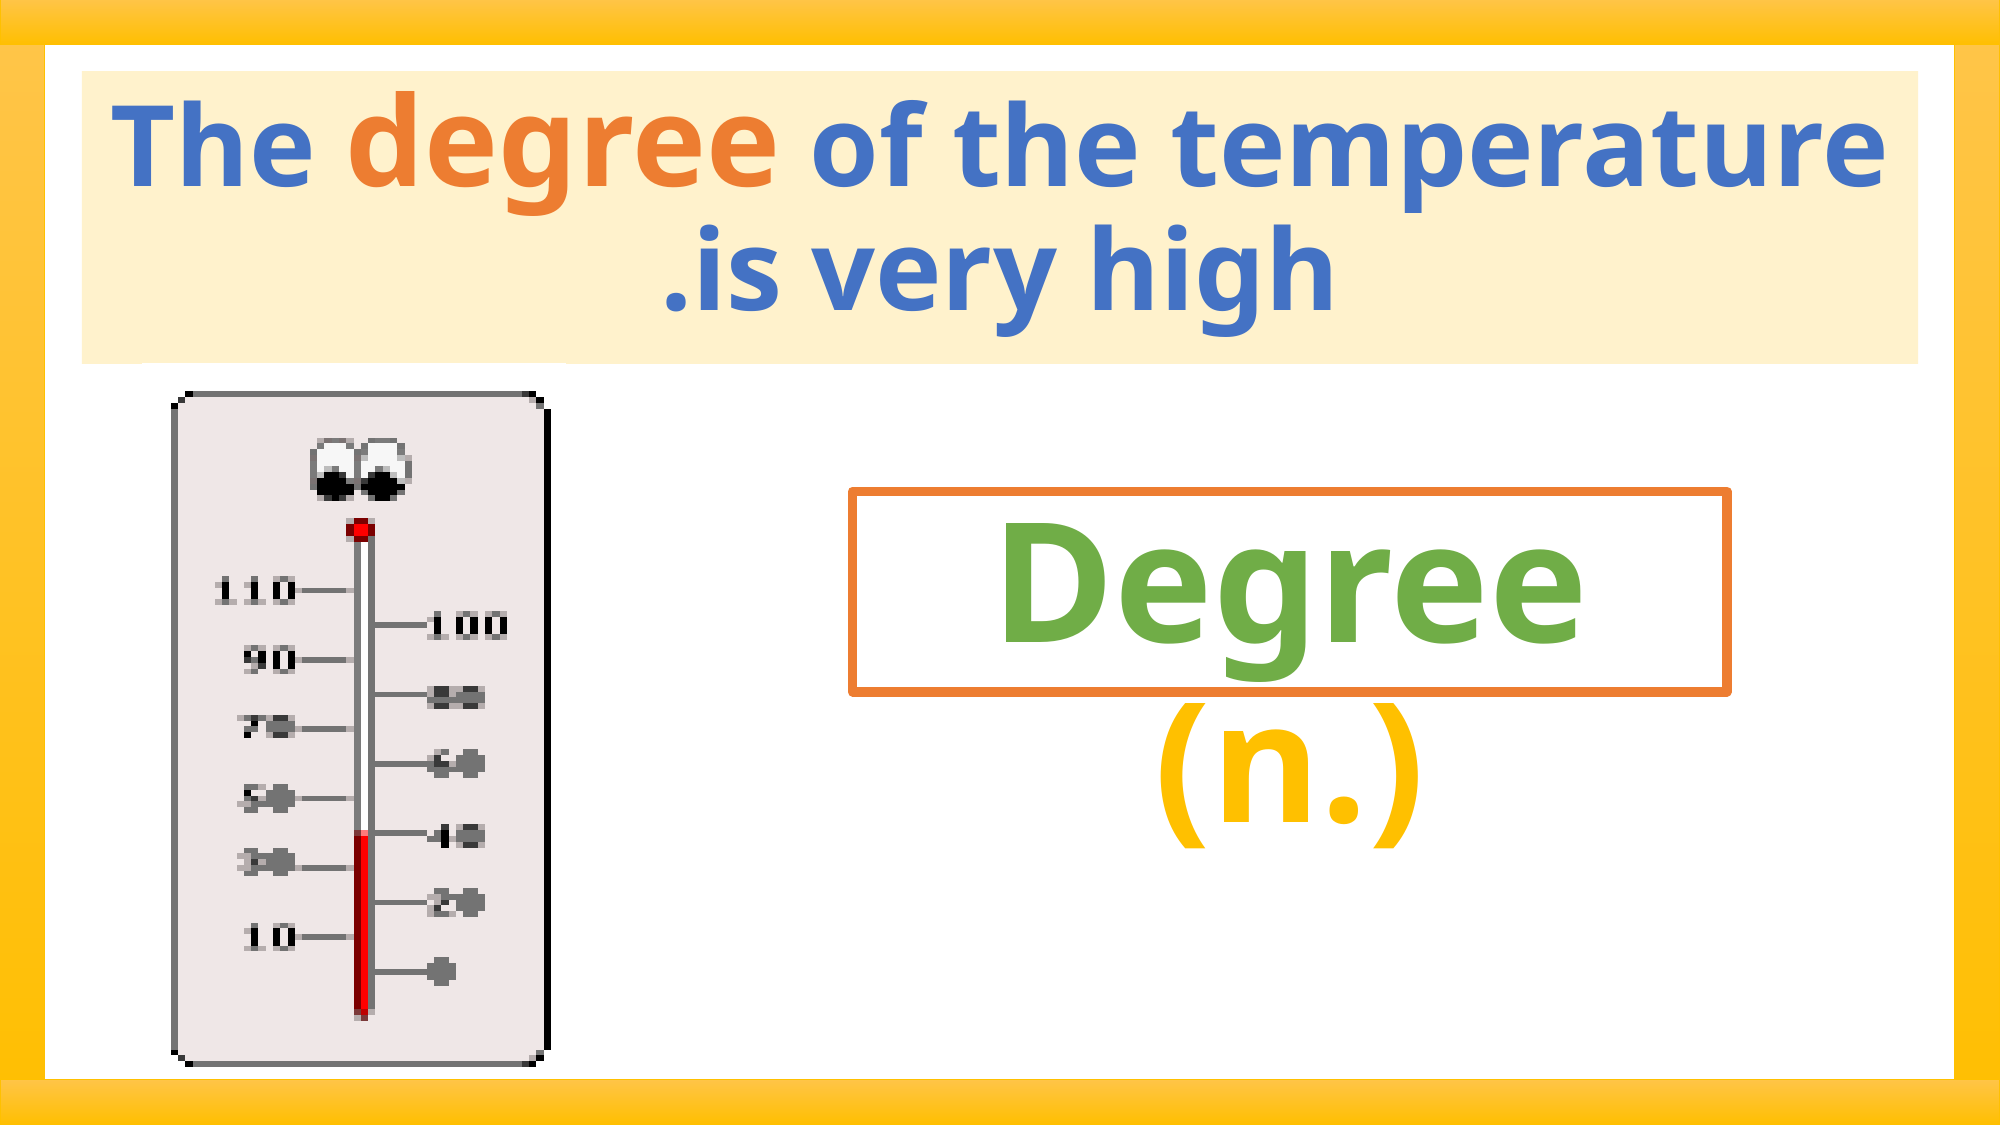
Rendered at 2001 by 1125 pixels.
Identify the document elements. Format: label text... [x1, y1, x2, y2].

text_box The degree of the temperature is very high. [81, 71, 1919, 364]
text_box Degree (n.) [852, 491, 1727, 692]
picture [142, 363, 566, 1079]
